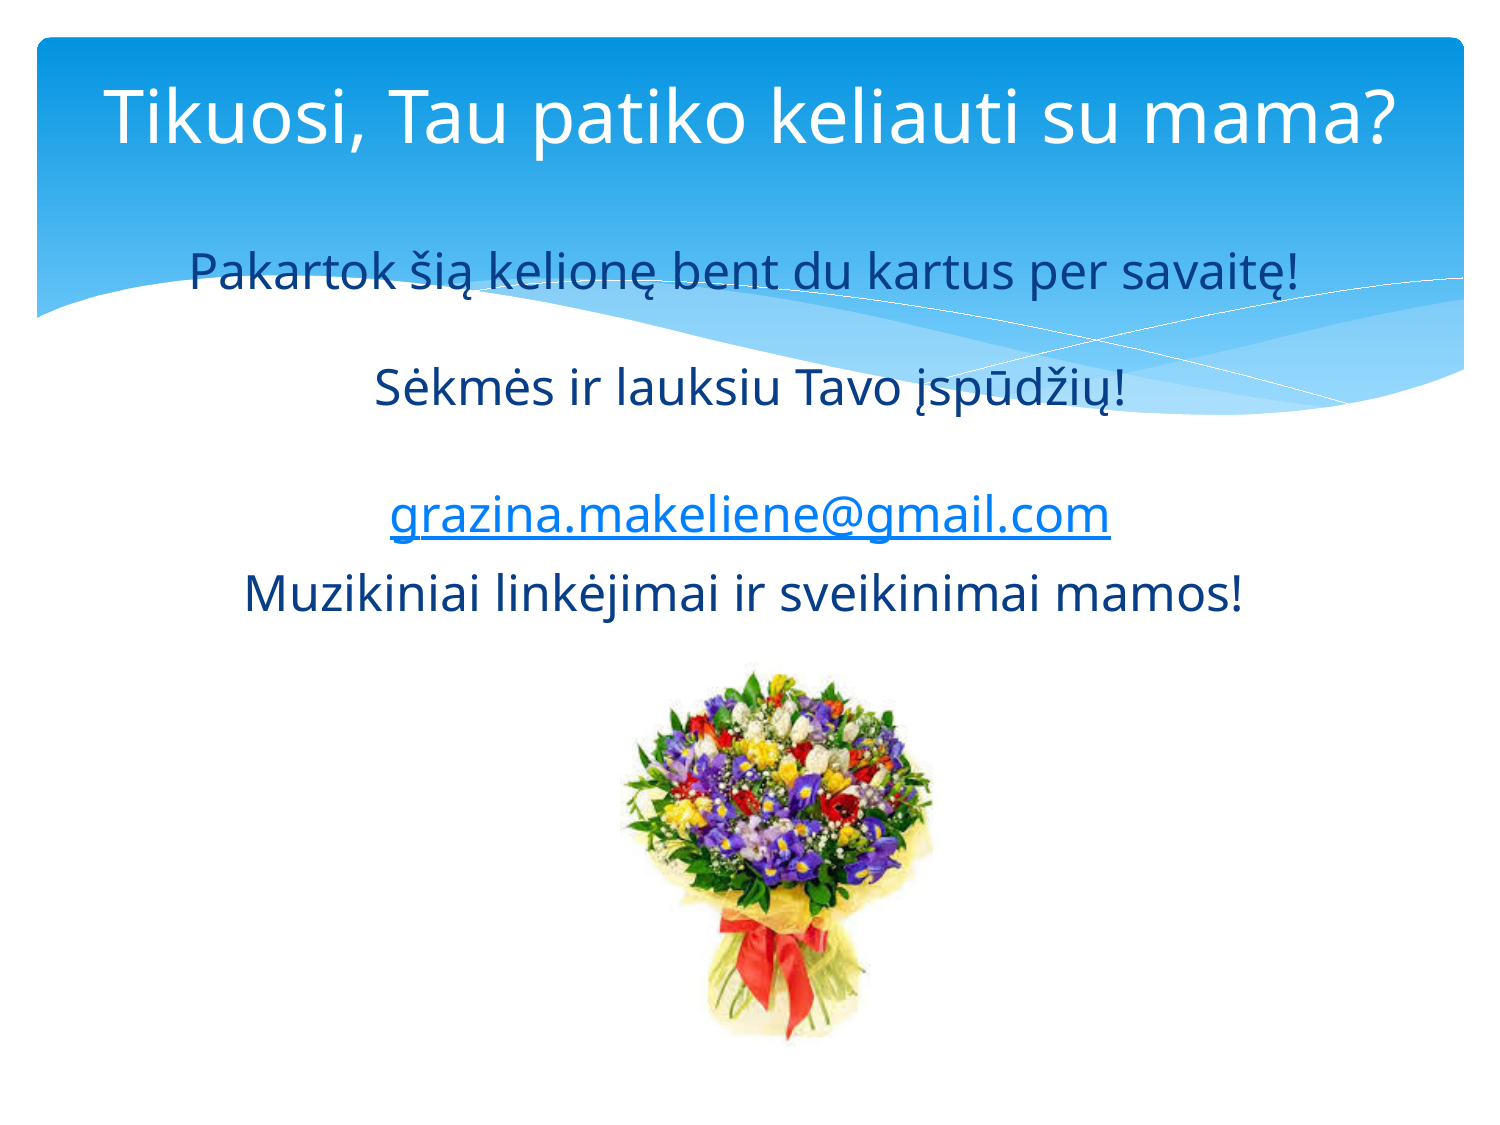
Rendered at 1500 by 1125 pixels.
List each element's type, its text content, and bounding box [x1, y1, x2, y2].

picture [619, 662, 941, 1048]
list Pakartok šią kelionę bent du kartus per savaitę! Sėkmės ir lauksiu Tavo įspūdžių! grazina.makeliene@gmail.com Muzikiniai linkėjimai ir sveikinimai mamos! [143, 261, 1359, 1047]
title Tikuosi, Tau patiko keliauti su mama? [75, 55, 1425, 261]
